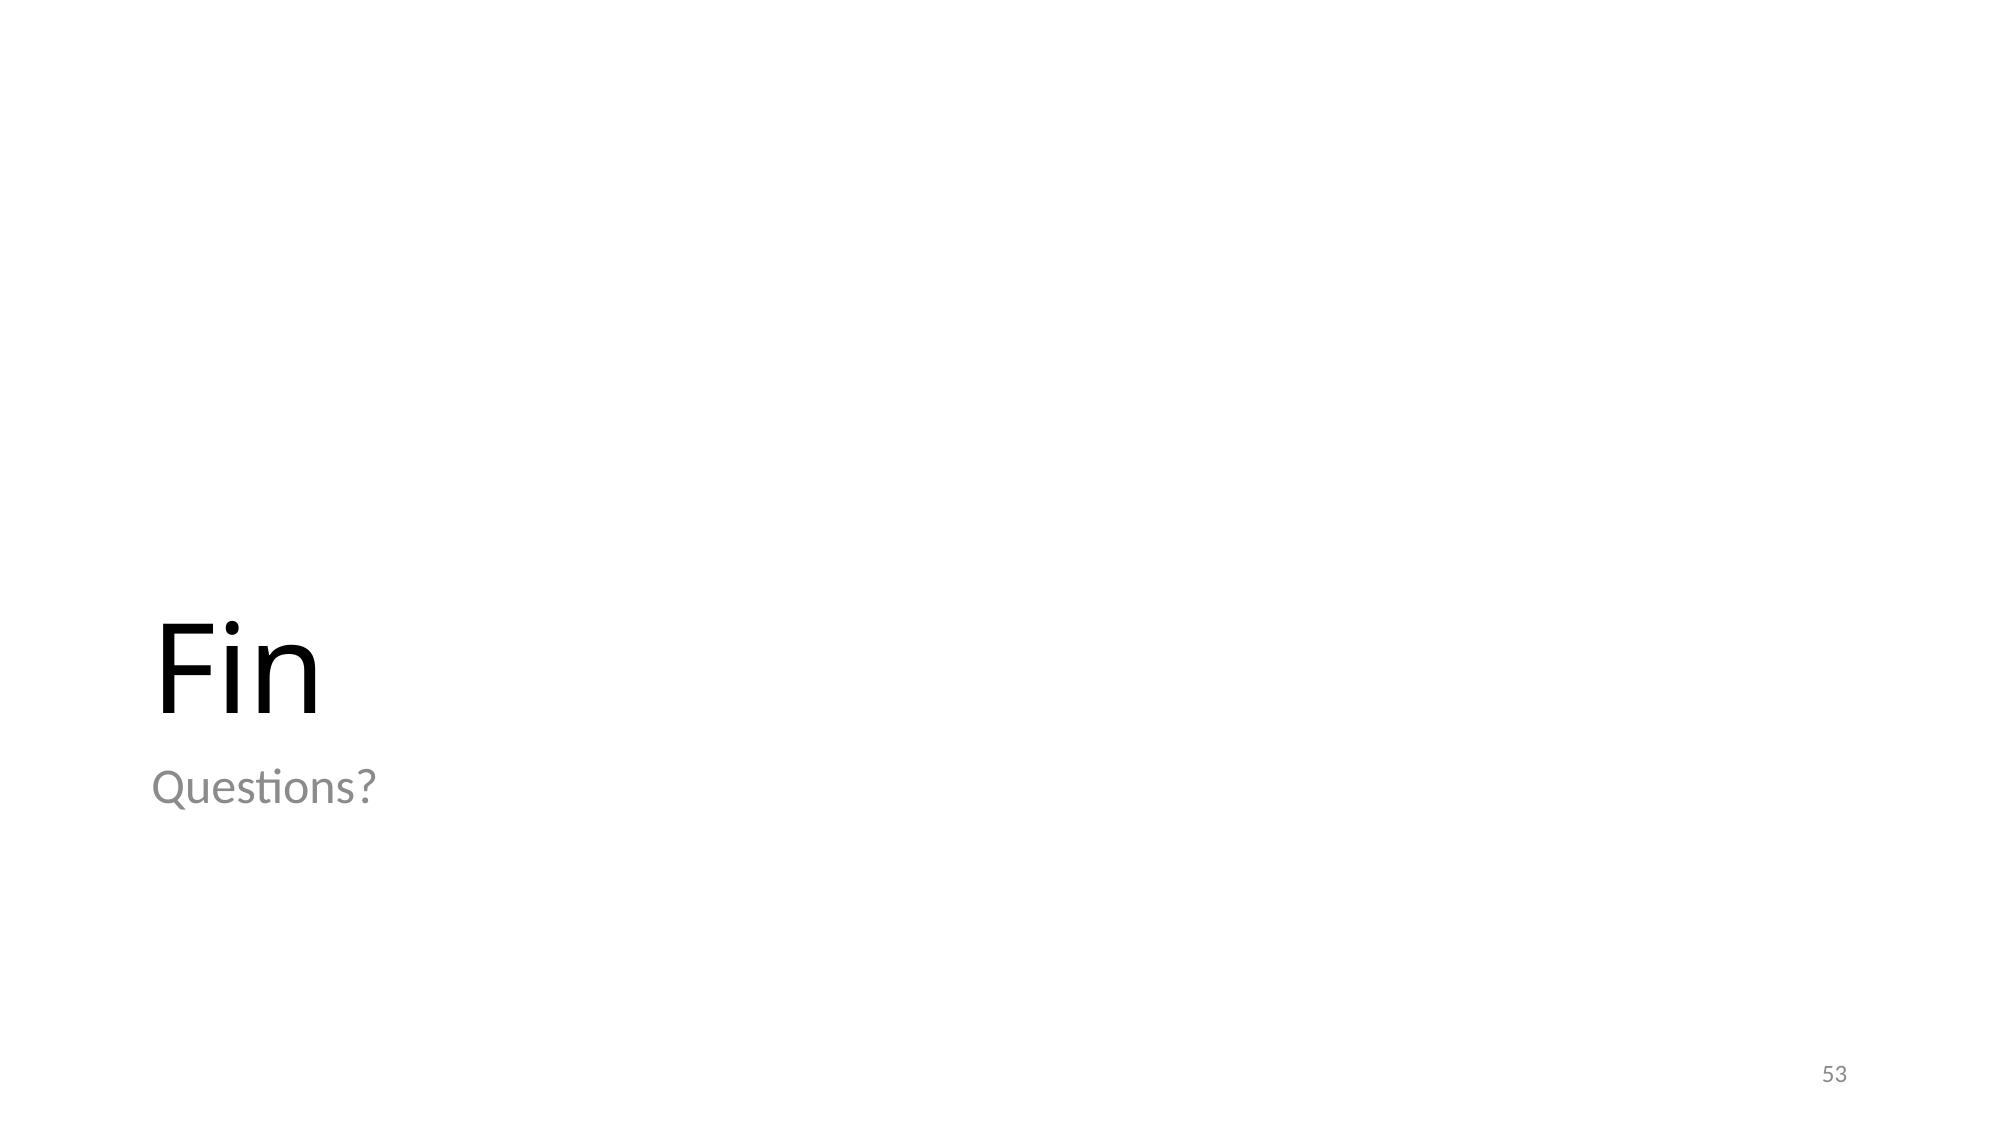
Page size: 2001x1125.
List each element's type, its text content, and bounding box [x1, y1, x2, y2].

title Fin [136, 280, 1862, 749]
list Questions? [136, 752, 1862, 999]
slide_number 53 [1412, 1042, 1863, 1103]
